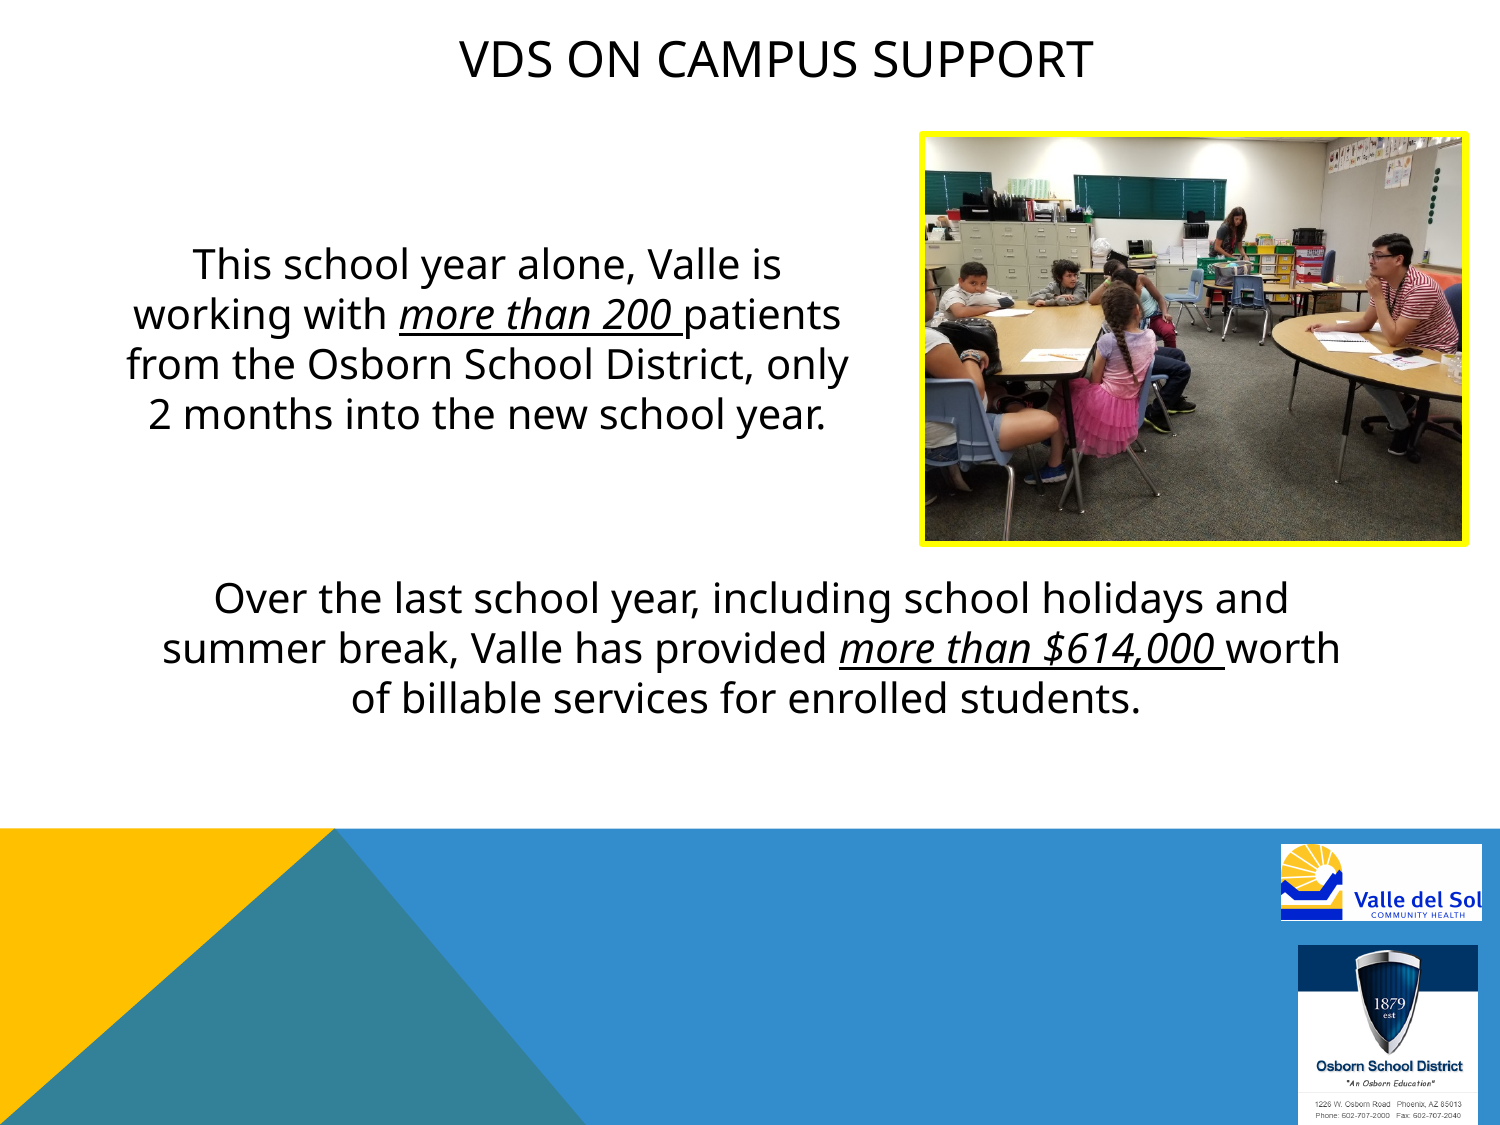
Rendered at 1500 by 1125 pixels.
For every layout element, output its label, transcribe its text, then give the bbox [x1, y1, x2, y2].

text_box This school year alone, Valle is working with more than 200 patients from the Osborn School District, only 2 months into the new school year. [99, 230, 875, 446]
text_box Over the last school year, including school holidays and summer break, Valle has provided more than $614,000 worth of billable services for enrolled students. [129, 564, 1374, 775]
picture [924, 137, 1463, 541]
text_box Vds on campus support [160, 19, 1395, 110]
picture [1281, 843, 1483, 922]
picture [1298, 944, 1479, 1125]
